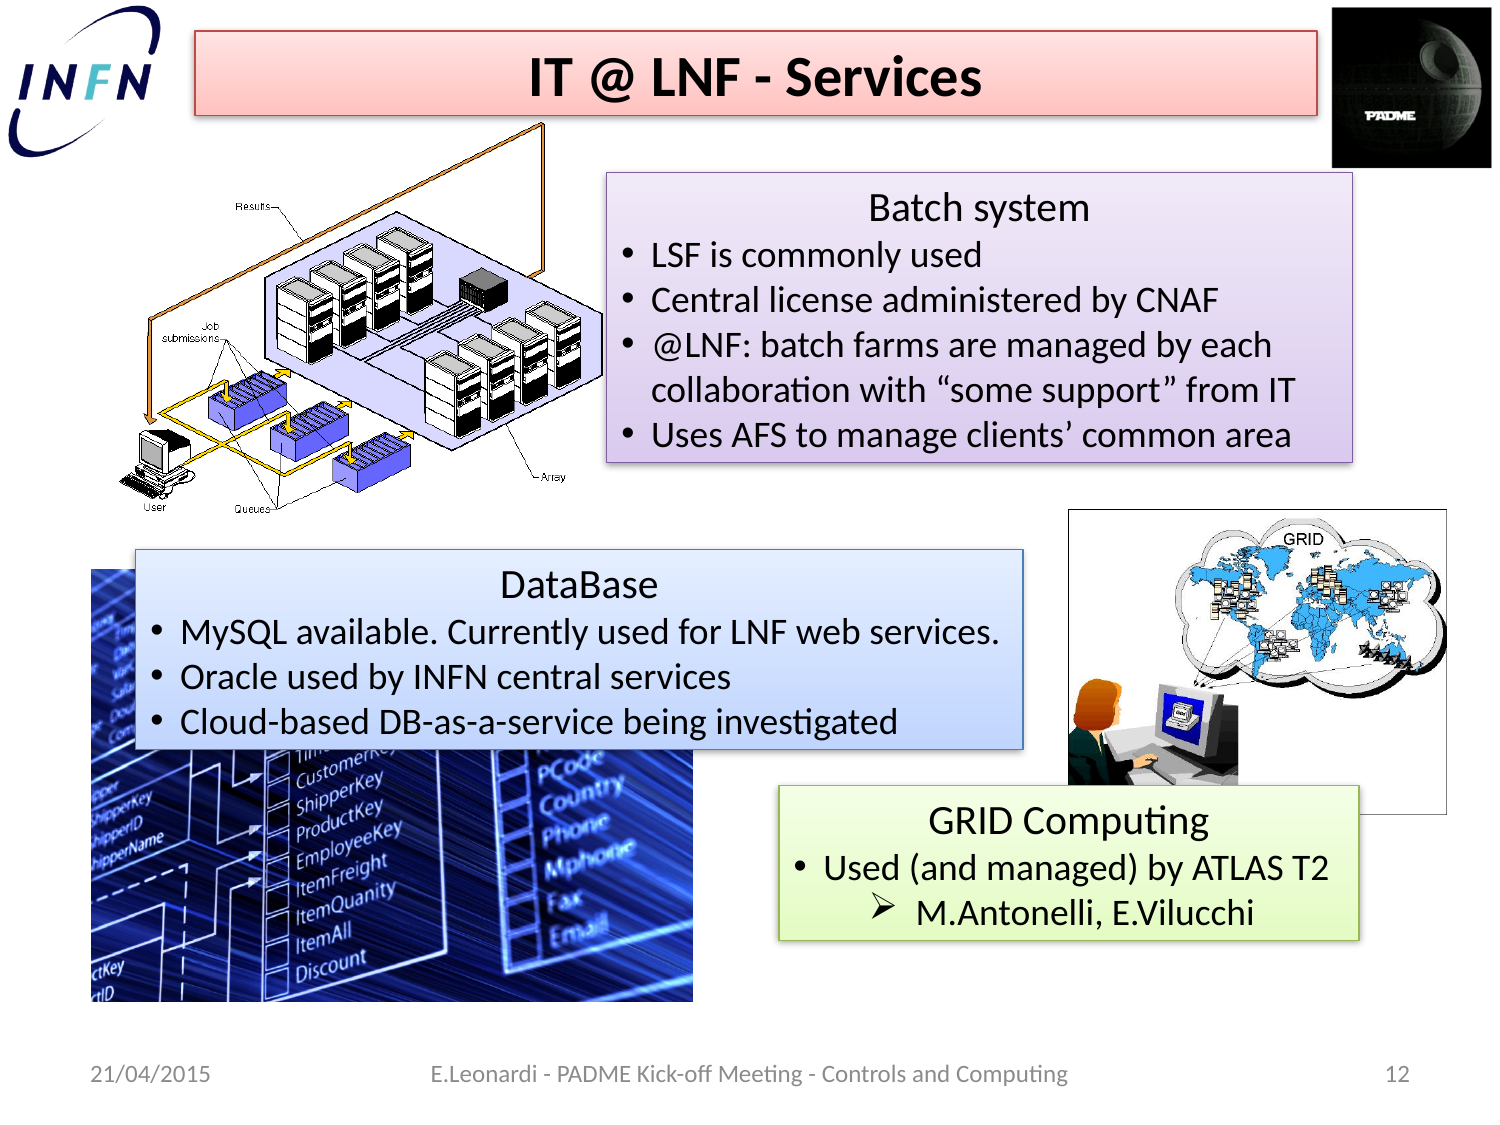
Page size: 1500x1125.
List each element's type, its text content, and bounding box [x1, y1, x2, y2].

text_box Batch system LSF is commonly used Central license administered by CNAF @LNF: batch farms are managed by each collaboration with “some support” from IT Uses AFS to manage clients’ common area [616, 172, 1353, 463]
text_box GRID Computing Used (and managed) by ATLAS T2 M.Antonelli, E.Vilucchi [778, 785, 1360, 941]
footer E.Leonardi - PADME Kick-off Meeting - Controls and Computing [360, 1042, 1140, 1103]
slide_number 12 [1187, 1042, 1425, 1103]
picture [0, 0, 611, 522]
picture [1068, 509, 1447, 816]
picture [90, 569, 693, 1002]
text_box DataBase MySQL available. Currently used for LNF web services. Oracle used by INFN central services Cloud-based DB-as-a-service being investigated [135, 549, 1024, 750]
picture [1323, 0, 1500, 177]
text_box IT @ LNF - Services [194, 30, 1318, 116]
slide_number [75, 1042, 313, 1103]
